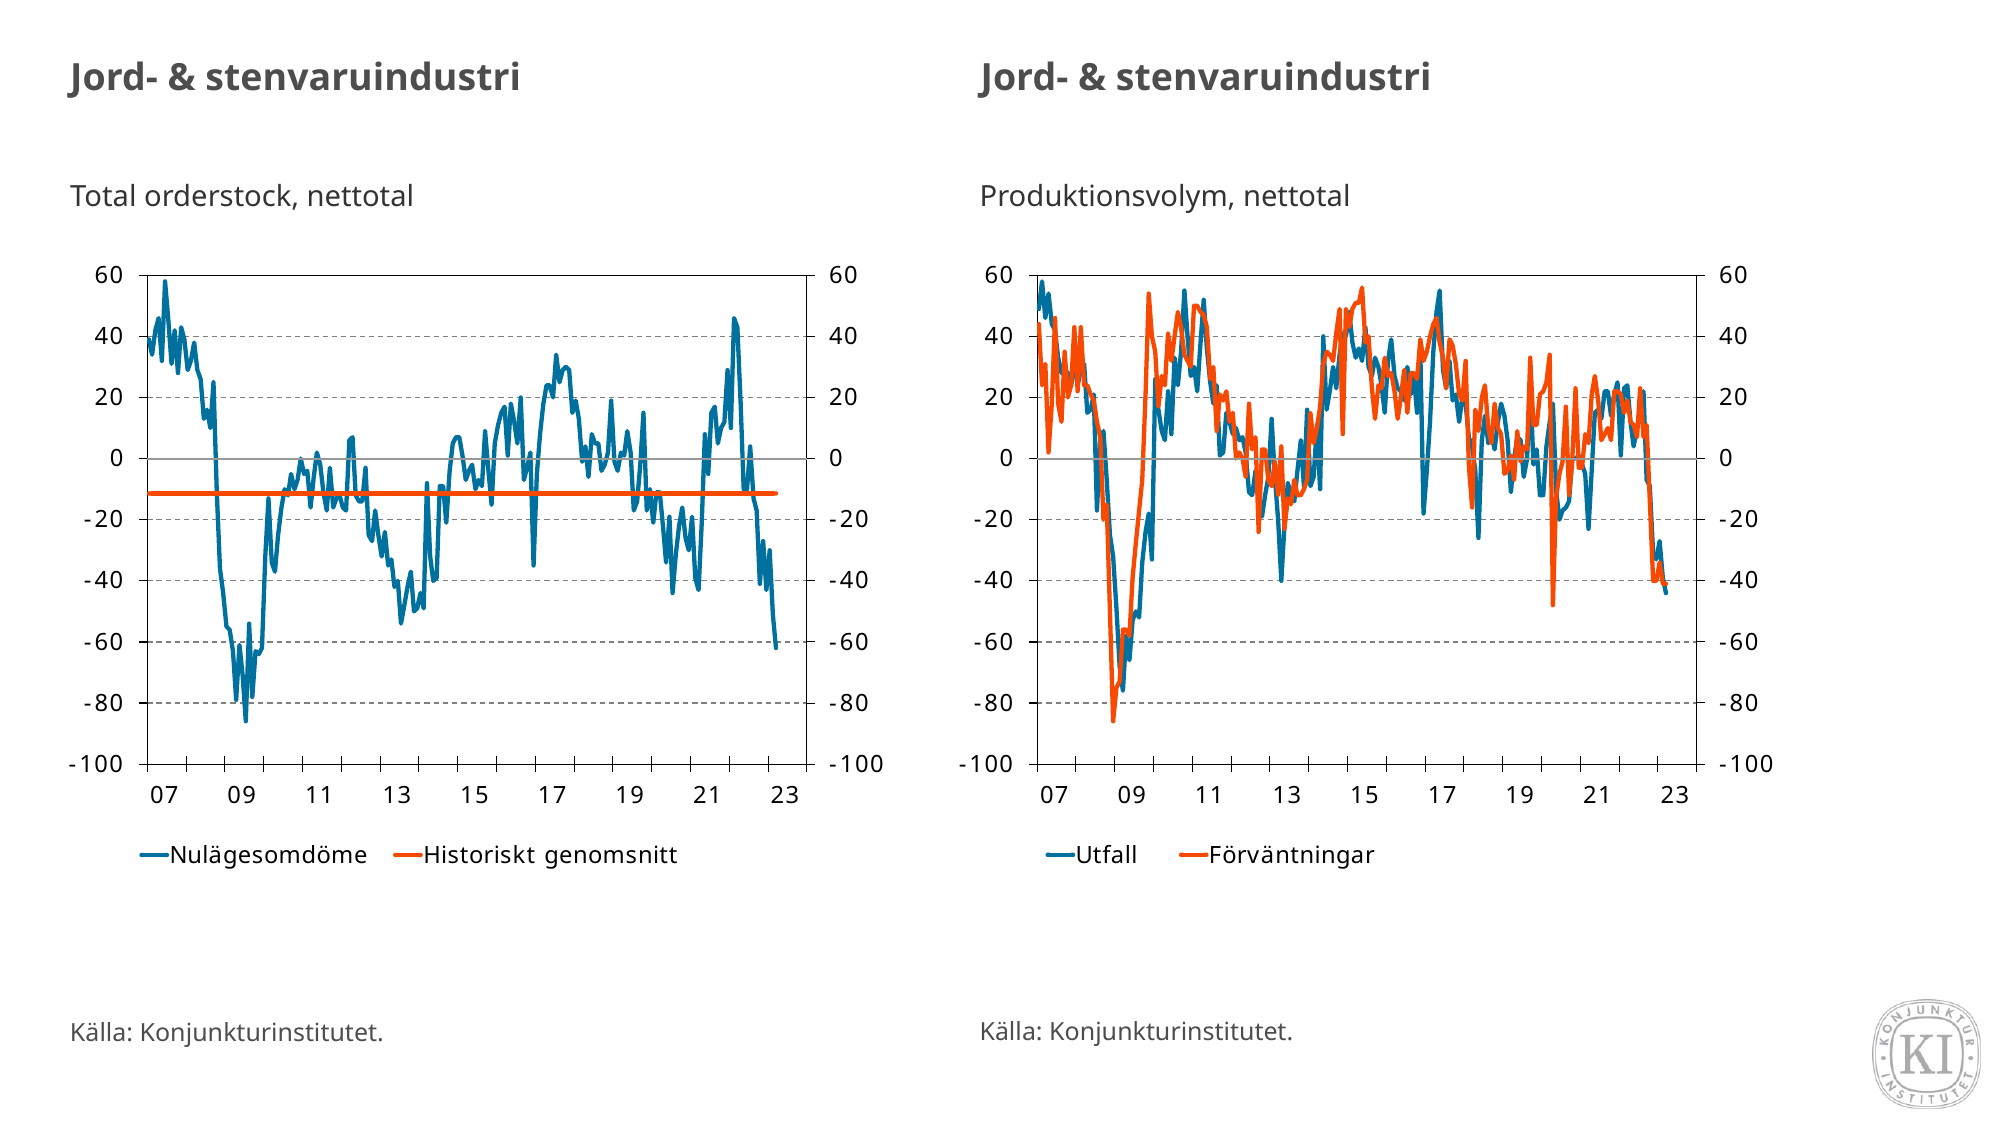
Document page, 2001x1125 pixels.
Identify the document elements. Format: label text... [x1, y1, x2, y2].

list Total orderstock, nettotal [55, 137, 938, 220]
picture [1872, 999, 1981, 1109]
subtitle Källa: Konjunkturinstitutet. [55, 1008, 938, 1106]
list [51, 249, 939, 874]
title Jord- & stenvaruindustri [55, 45, 938, 128]
list Produktionsvolym, nettotal [964, 137, 1848, 220]
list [941, 249, 1829, 874]
list Källa: Konjunkturinstitutet. [964, 1008, 1848, 1106]
list Jord- & stenvaruindustri [965, 45, 1849, 129]
